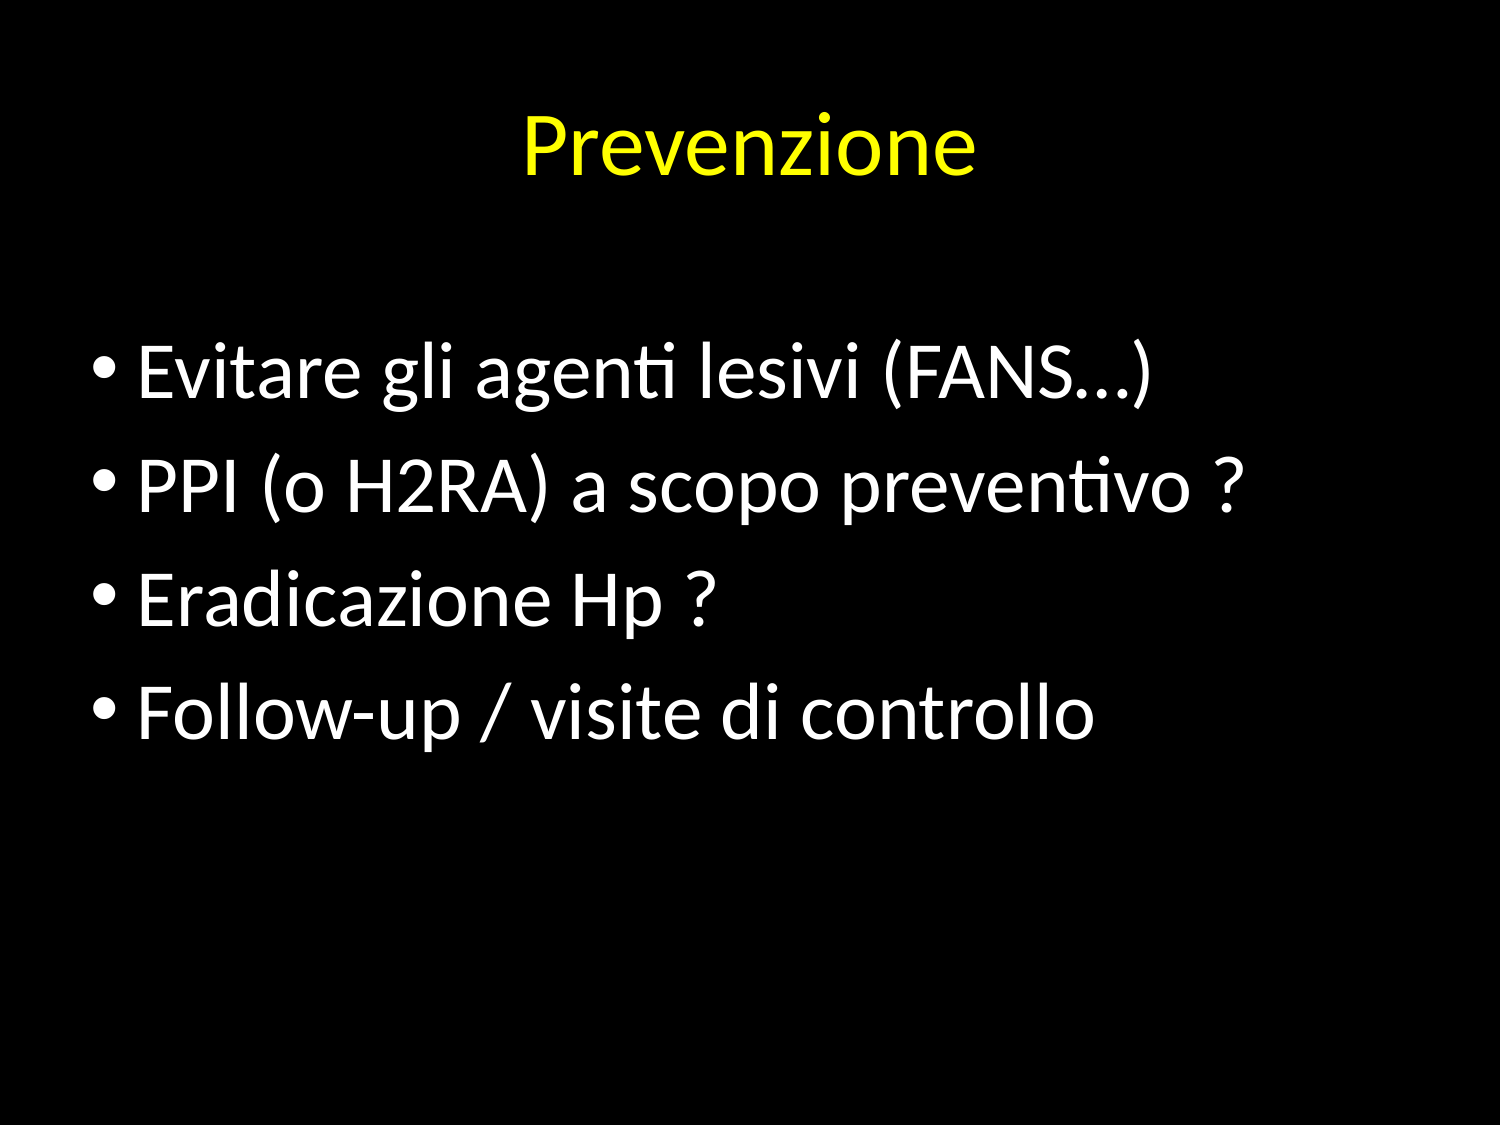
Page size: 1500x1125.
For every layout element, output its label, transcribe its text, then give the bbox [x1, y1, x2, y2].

list Evitare gli agenti lesivi (FANS…) PPI (o H2RA) a scopo preventivo ? Eradicazione Hp ? Follow-up / visite di controllo [74, 309, 1426, 847]
title Prevenzione [74, 44, 1426, 233]
